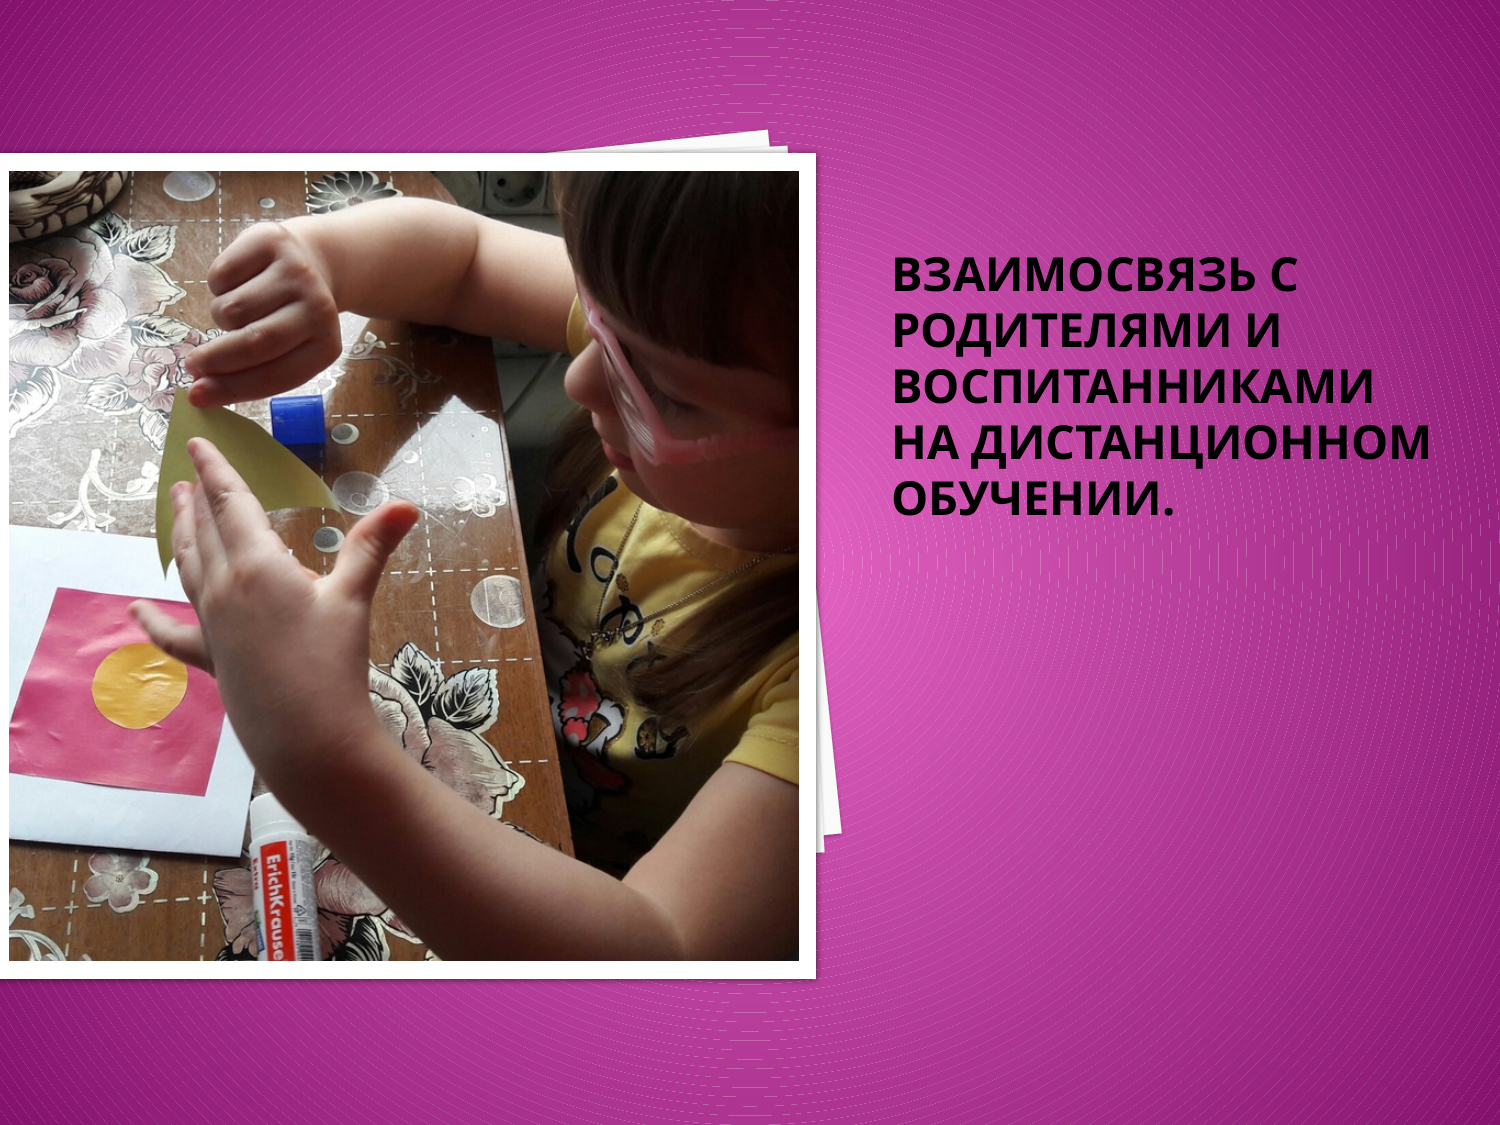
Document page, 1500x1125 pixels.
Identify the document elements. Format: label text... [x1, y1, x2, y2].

title Взаимосвязь с родителями и воспитанниками на дистанционном обучении. [884, 187, 1447, 525]
picture [8, 170, 800, 962]
